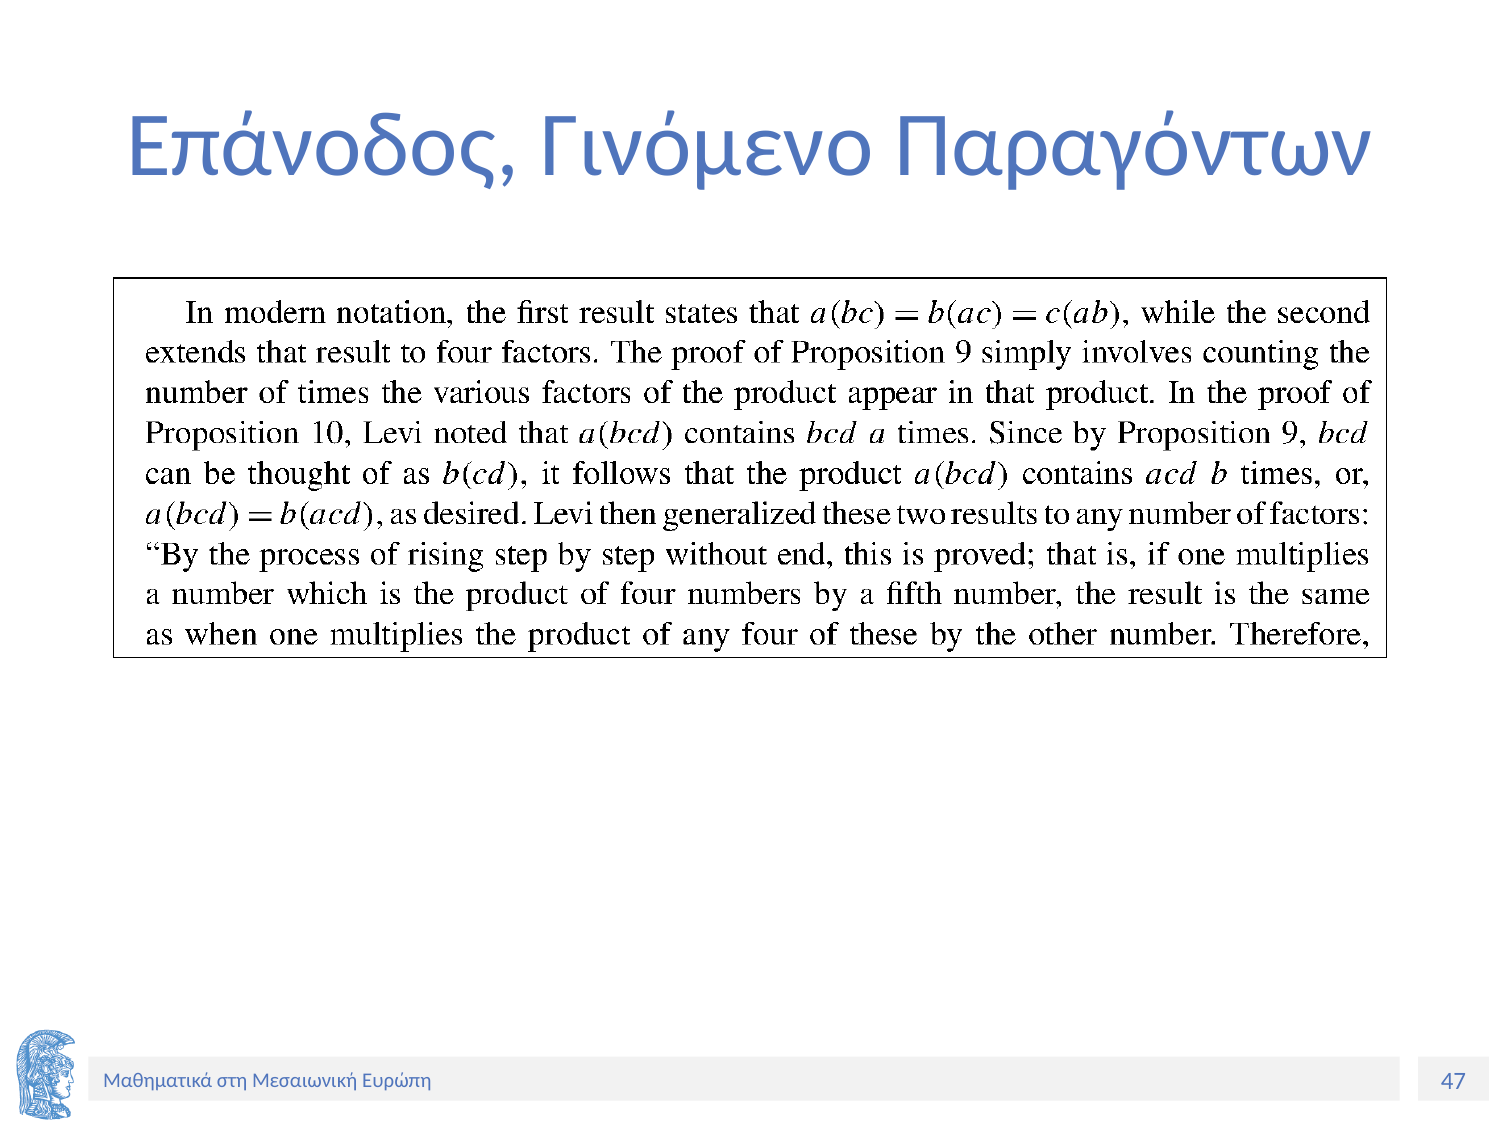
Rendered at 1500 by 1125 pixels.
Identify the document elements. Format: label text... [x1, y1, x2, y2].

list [113, 278, 1387, 658]
title Επάνοδος, Γινόμενο Παραγόντων [75, 45, 1425, 233]
picture [9, 1026, 81, 1120]
